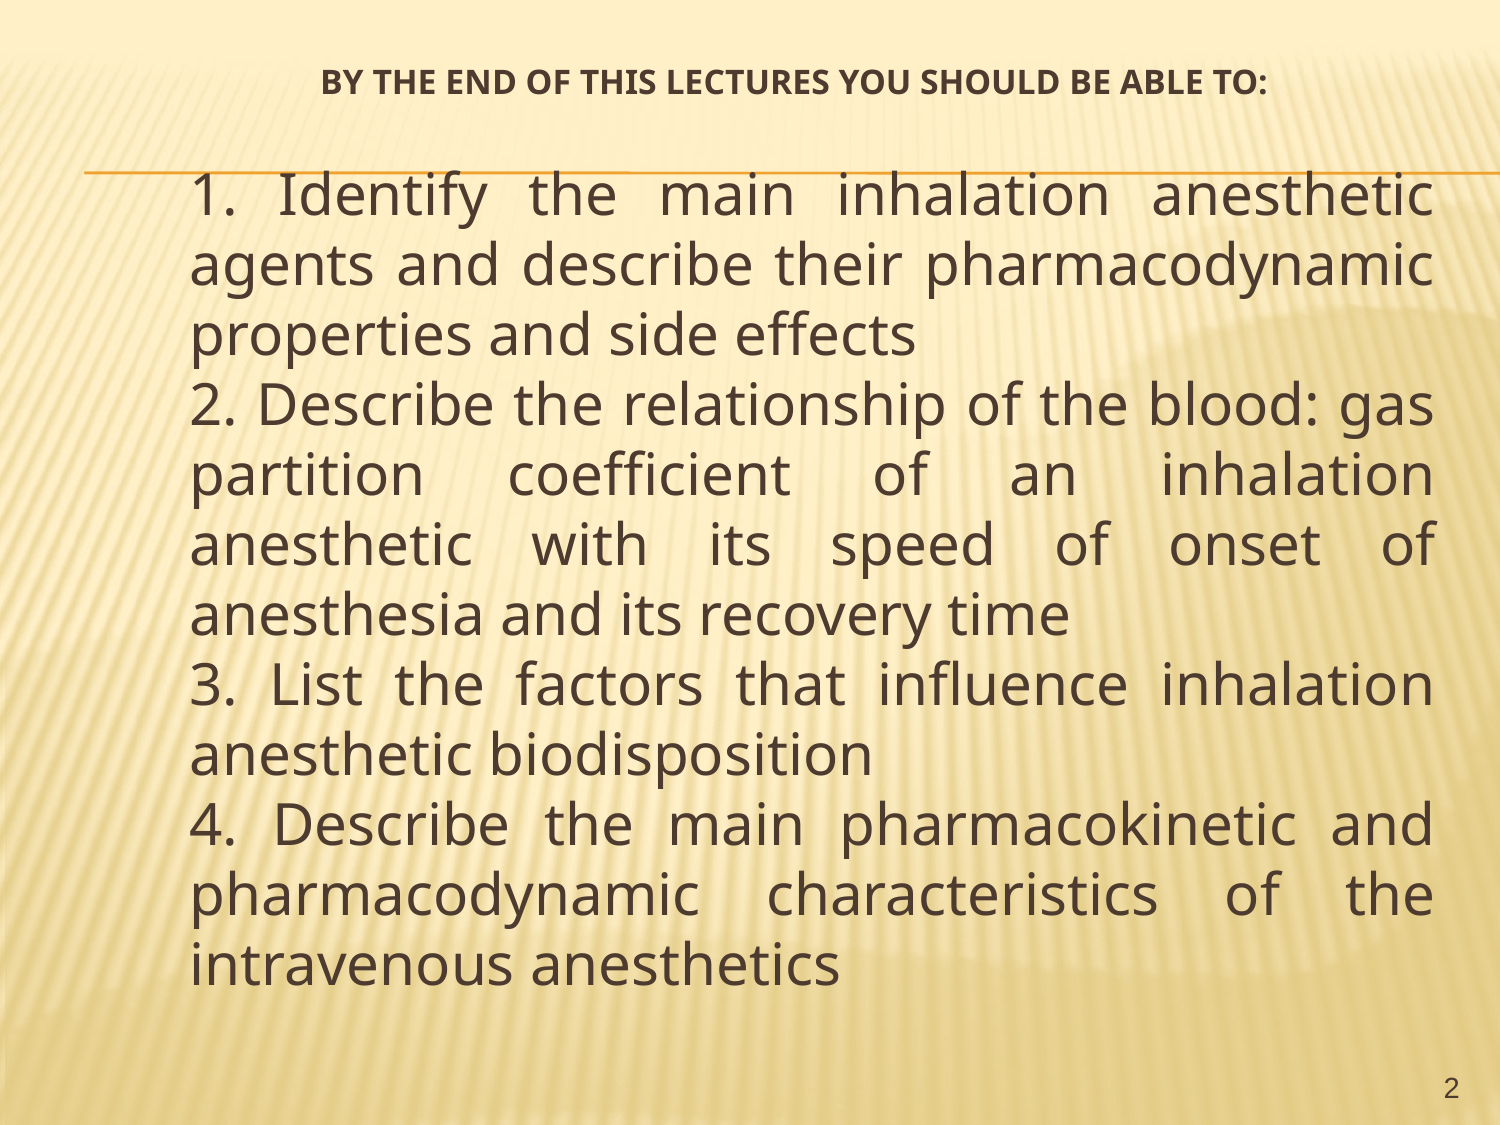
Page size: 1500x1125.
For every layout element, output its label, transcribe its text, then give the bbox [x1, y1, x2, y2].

title By the end of this lectures you should be able to: [87, 12, 1500, 150]
slide_number 2 [1350, 1061, 1475, 1103]
list 1. Identify the main inhalation anesthetic agents and describe their pharmacodynamic properties and side effects 2. Describe the relationship of the blood: gas partition coefficient of an inhalation anesthetic with its speed of onset of anesthesia and its recovery time 3. List the factors that influence inhalation anesthetic biodisposition 4. Describe the main pharmacokinetic and pharmacodynamic characteristics of the intravenous anesthetics [174, 149, 1450, 1038]
